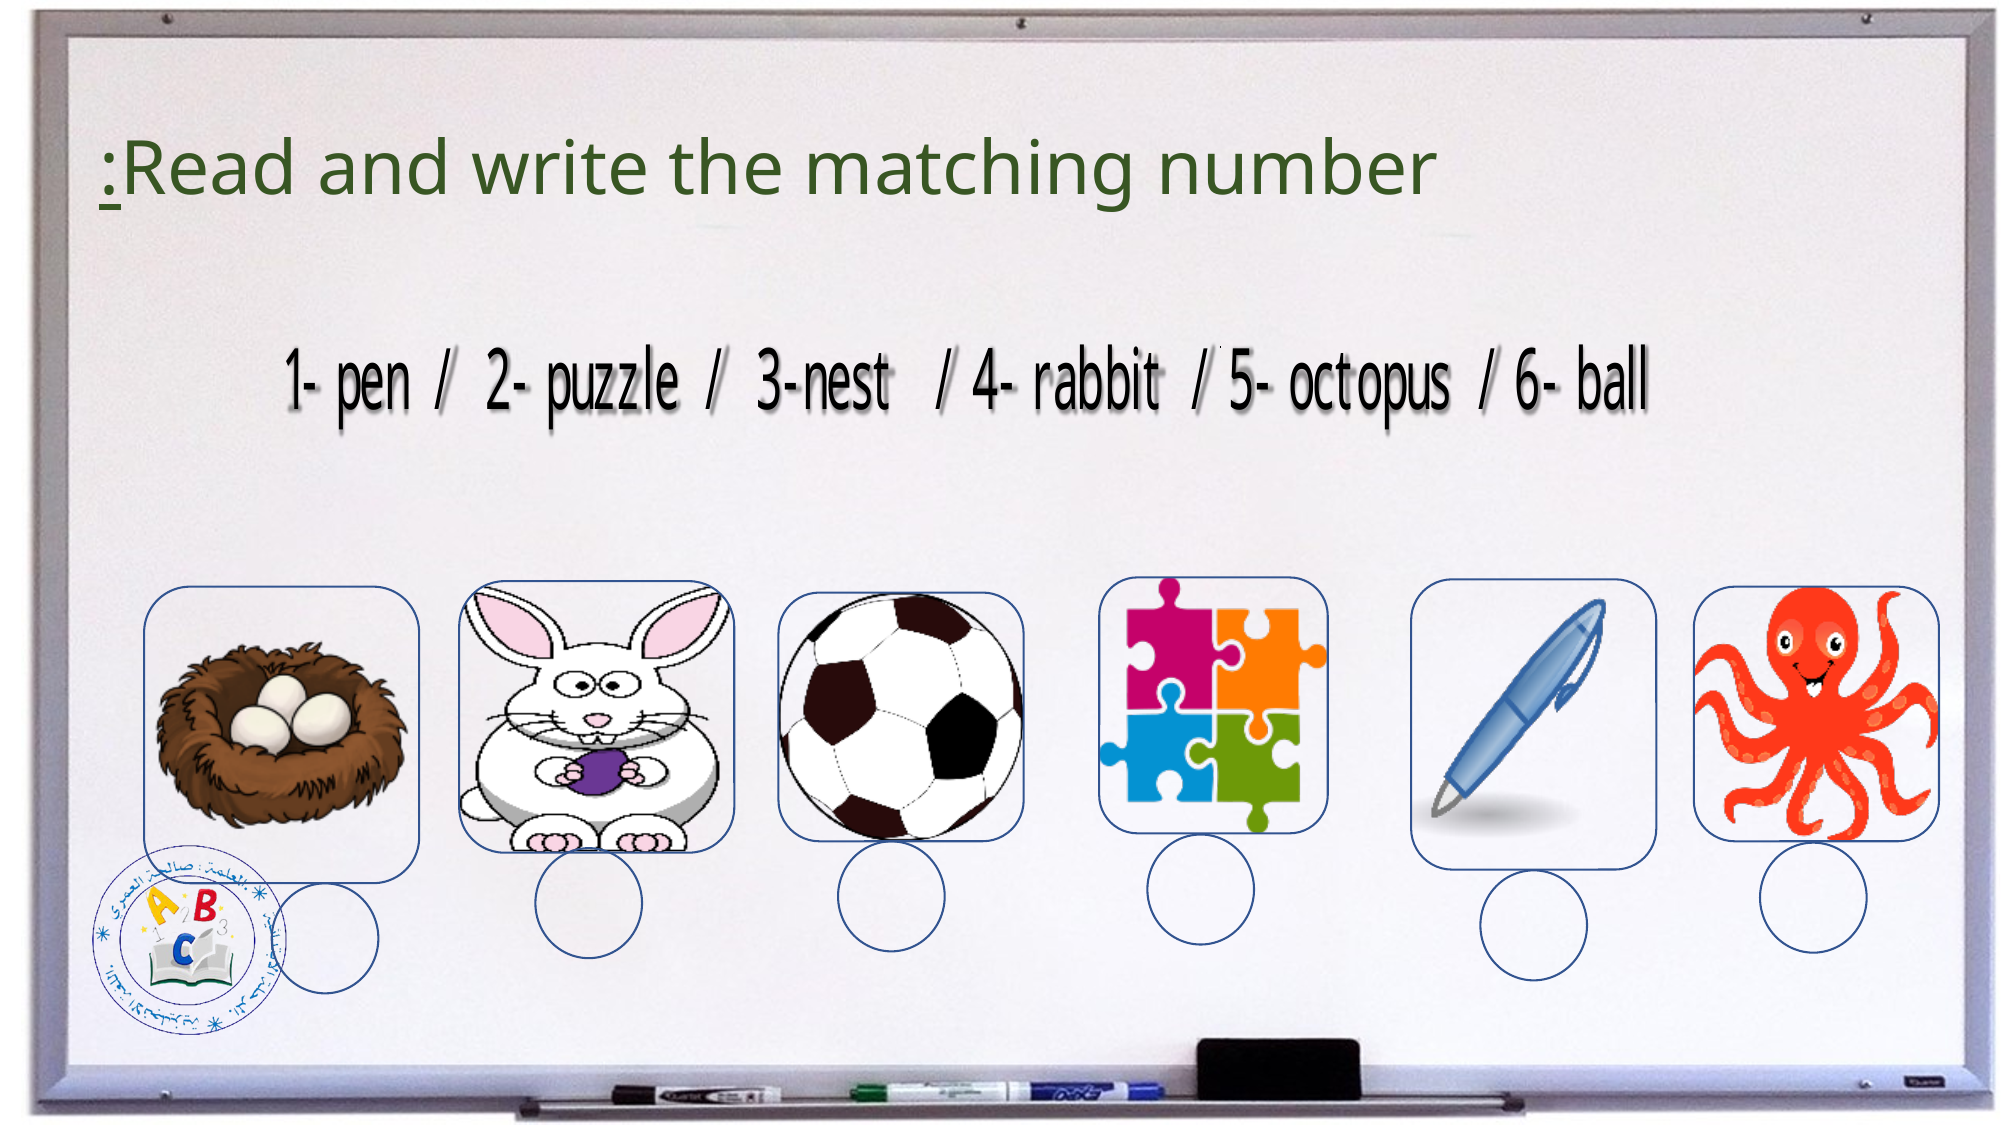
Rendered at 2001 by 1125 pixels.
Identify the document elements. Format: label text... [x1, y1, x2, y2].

text_box [1146, 833, 1256, 946]
text_box [777, 591, 1025, 843]
text_box [458, 580, 736, 854]
text_box [220, 272, 2000, 348]
text_box [1479, 869, 1589, 982]
text_box [837, 840, 946, 953]
text_box [1692, 585, 1941, 843]
text_box [1098, 576, 1329, 835]
text_box [1758, 841, 1868, 954]
text_box [143, 585, 421, 885]
picture [0, 0, 2001, 1125]
text_box [270, 882, 380, 995]
text_box [1410, 578, 1658, 871]
text_box Read and write the matching number: [83, 107, 1593, 217]
text_box [534, 847, 644, 960]
